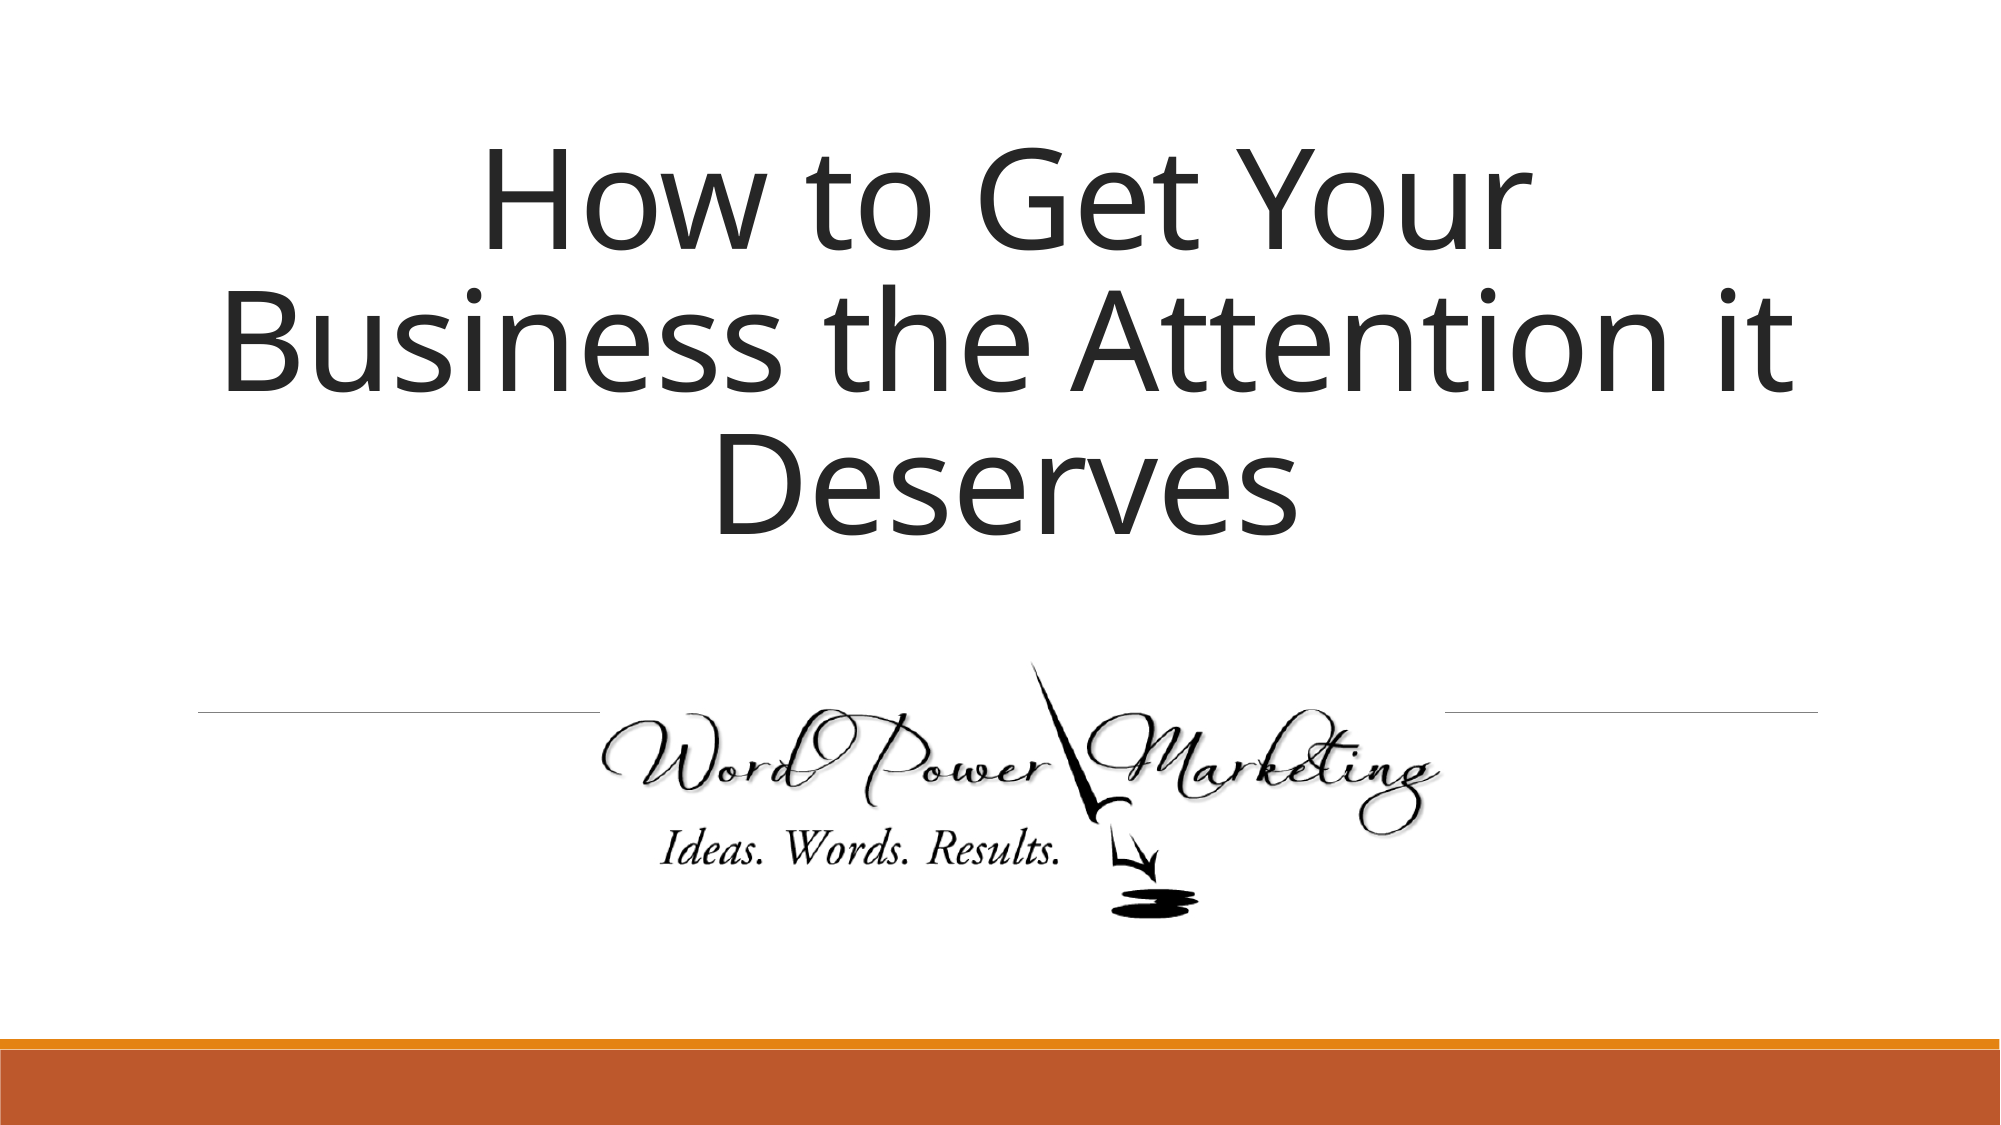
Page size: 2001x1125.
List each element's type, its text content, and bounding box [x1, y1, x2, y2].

title How to Get Your Business the Attention it Deserves [180, 124, 1830, 710]
picture [600, 659, 1446, 919]
